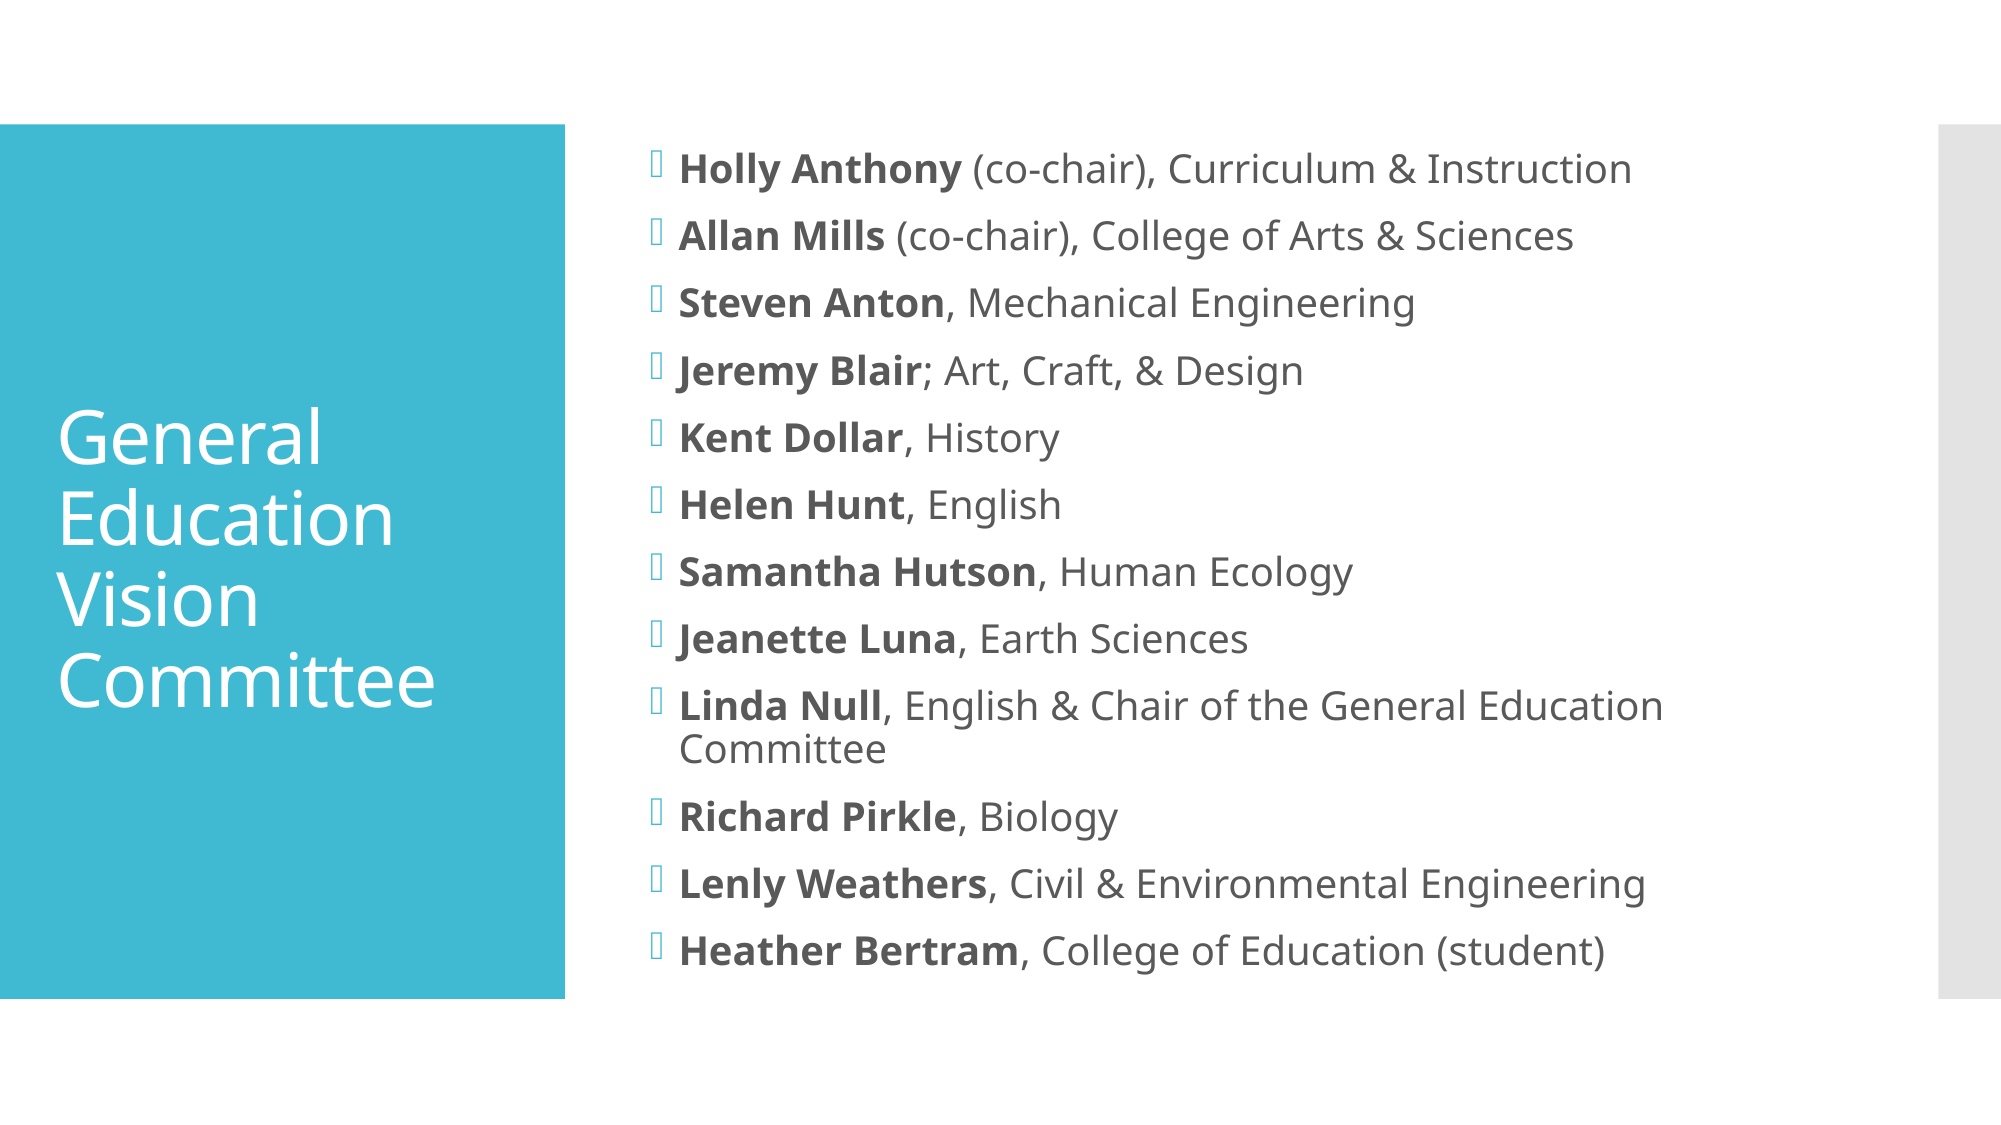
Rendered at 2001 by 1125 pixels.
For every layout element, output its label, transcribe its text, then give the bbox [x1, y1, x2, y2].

list Holly Anthony (co-chair), Curriculum & Instruction Allan Mills (co-chair), College of Arts & Sciences Steven Anton, Mechanical Engineering Jeremy Blair; Art, Craft, & Design Kent Dollar, History Helen Hunt, English Samantha Hutson, Human Ecology Jeanette Luna, Earth Sciences Linda Null, English & Chair of the General Education Committee Richard Pirkle, Biology Lenly Weathers, Civil & Environmental Engineering Heather Bertram, College of Education (student) [634, 141, 1835, 982]
title General Education Vision Committee [41, 184, 525, 940]
